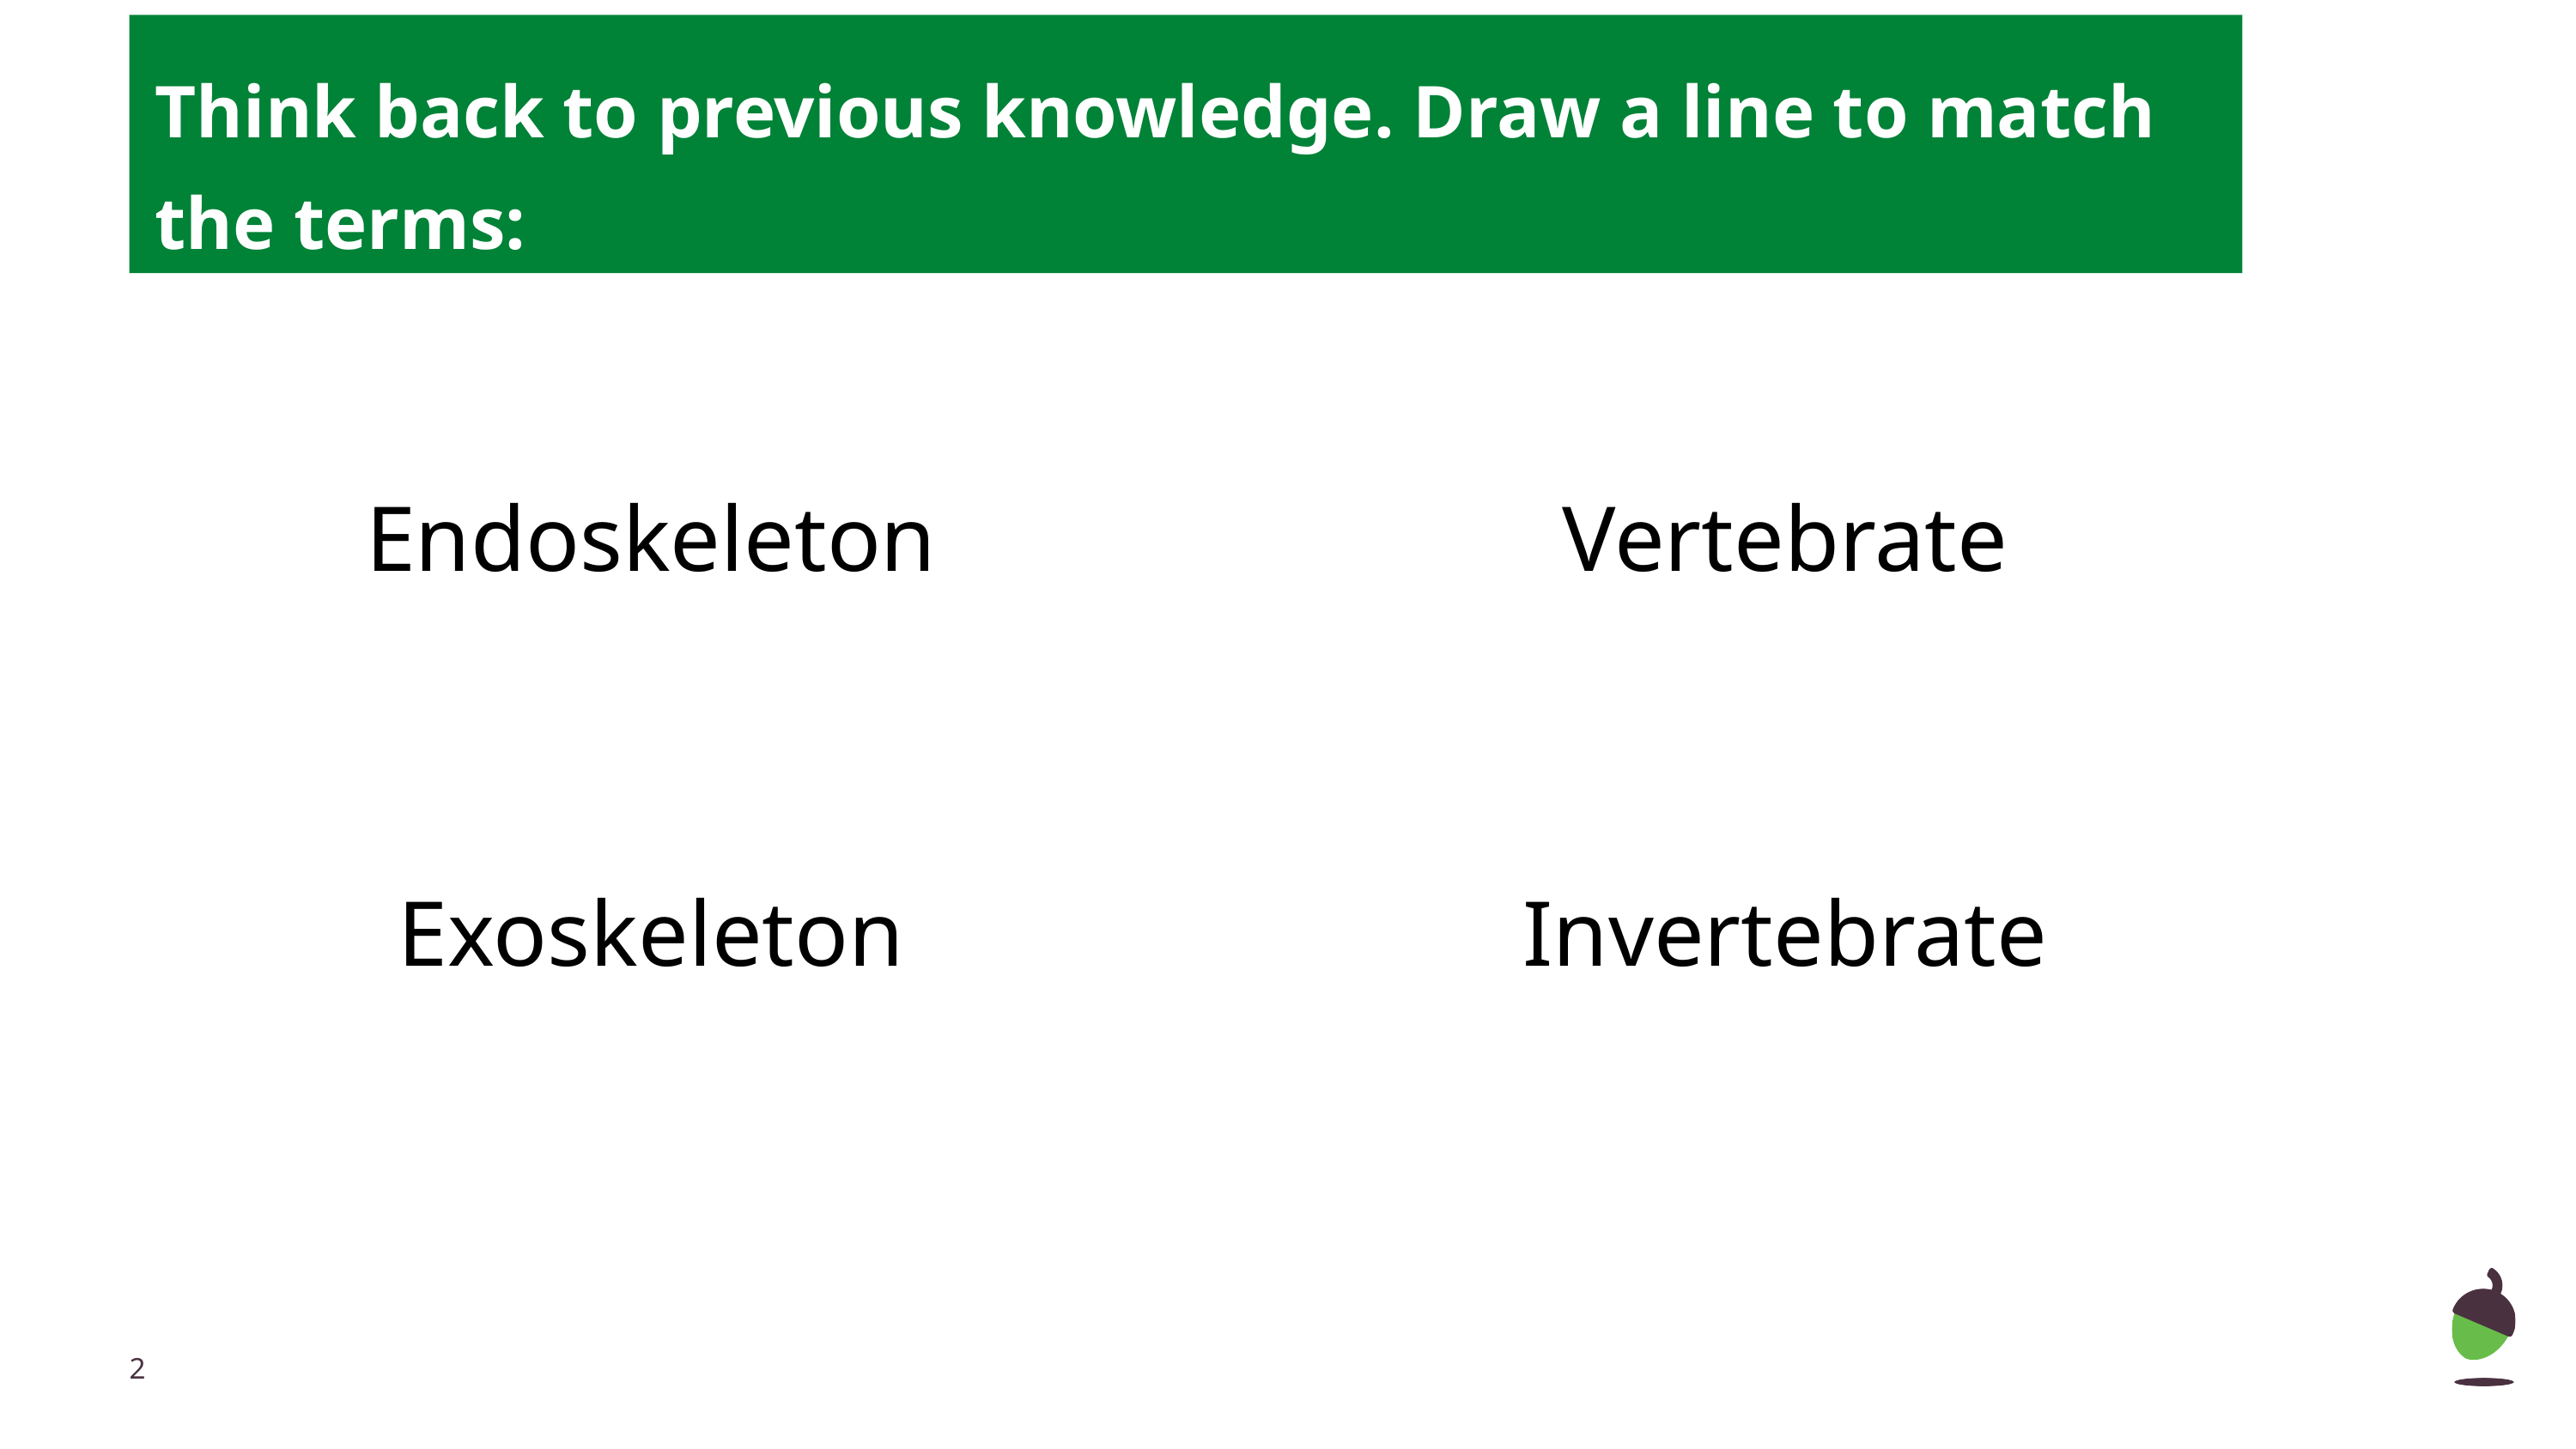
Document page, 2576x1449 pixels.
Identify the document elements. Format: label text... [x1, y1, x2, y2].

table_header Endoskeleton [84, 445, 1218, 840]
picture [2451, 1268, 2516, 1386]
table_cell Exoskeleton [84, 840, 1218, 1079]
table_header Vertebrate [1218, 445, 2352, 840]
text_box Think back to previous knowledge. Draw a line to match the terms: [129, 15, 2243, 274]
table_cell Invertebrate [1218, 840, 2352, 1079]
slide_number ‹#› [129, 1349, 332, 1401]
